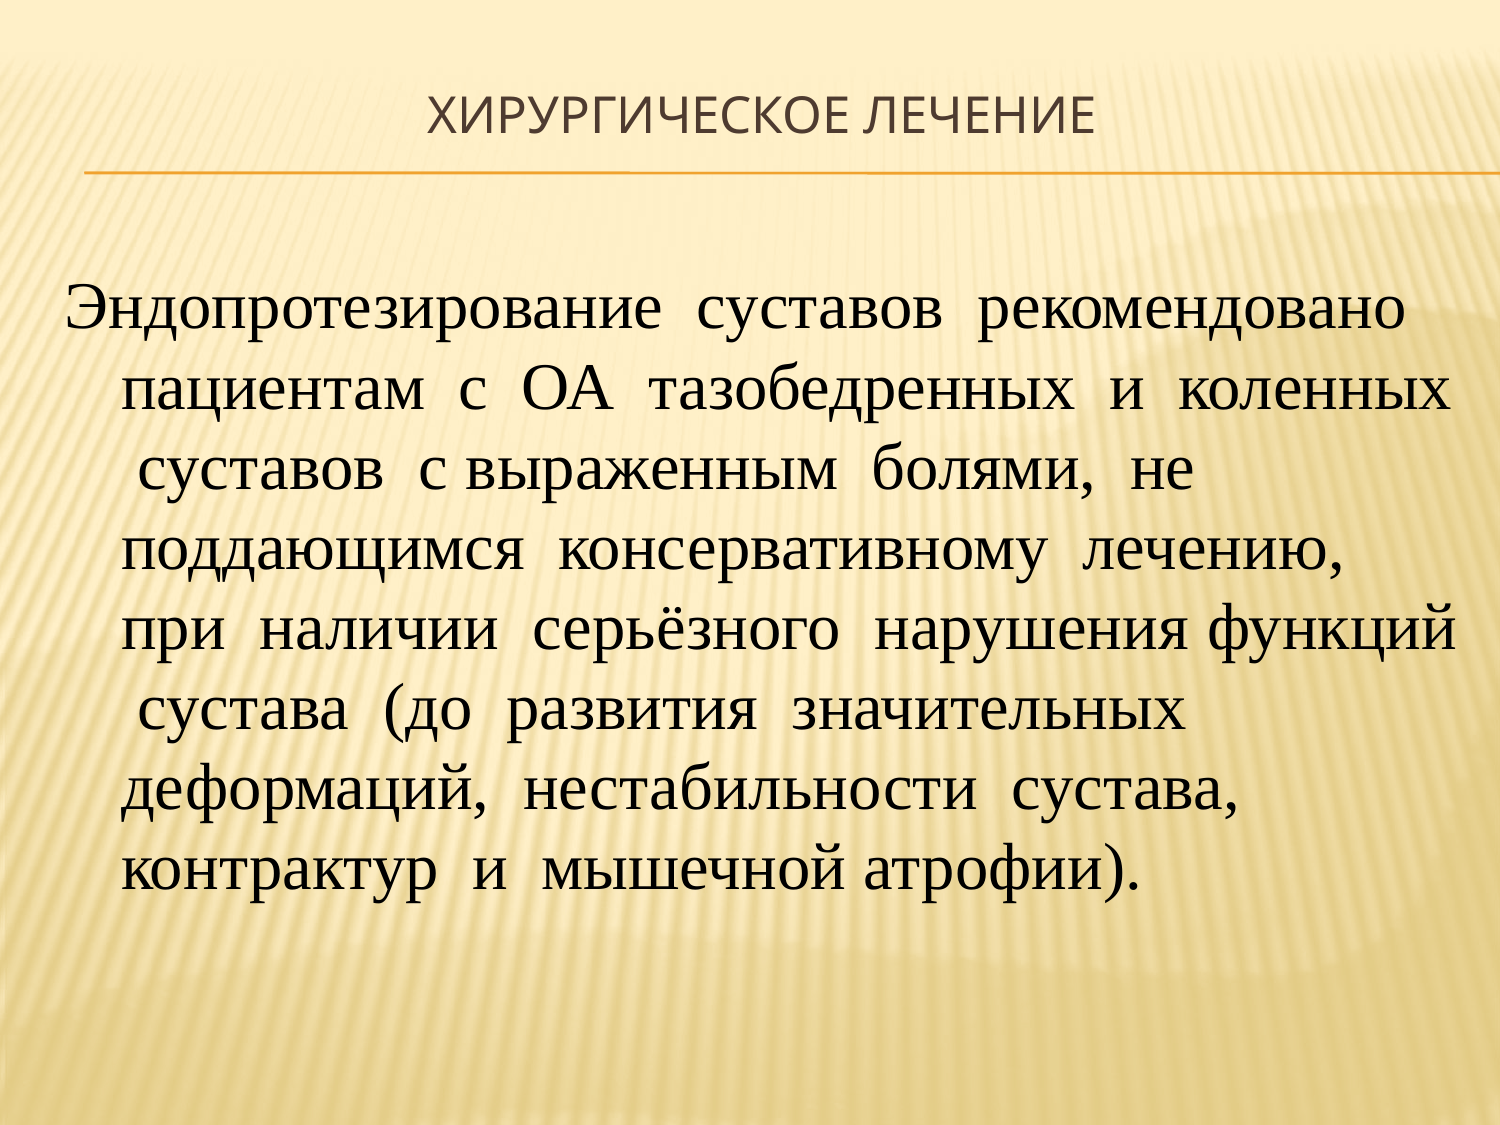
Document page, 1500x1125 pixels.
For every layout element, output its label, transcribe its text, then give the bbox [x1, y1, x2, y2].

list Эндопротезирование суставов рекомендовано пациентам с ОА тазобедренных и коленных суставов с выраженным болями, не поддающимся консервативному лечению, при наличии серьёзного нарушения функций сустава (до развития значительных деформаций, нестабильности сустава, контрактур и мышечной атрофии). [50, 254, 1475, 998]
title Хирургическое лечение [50, 75, 1475, 213]
